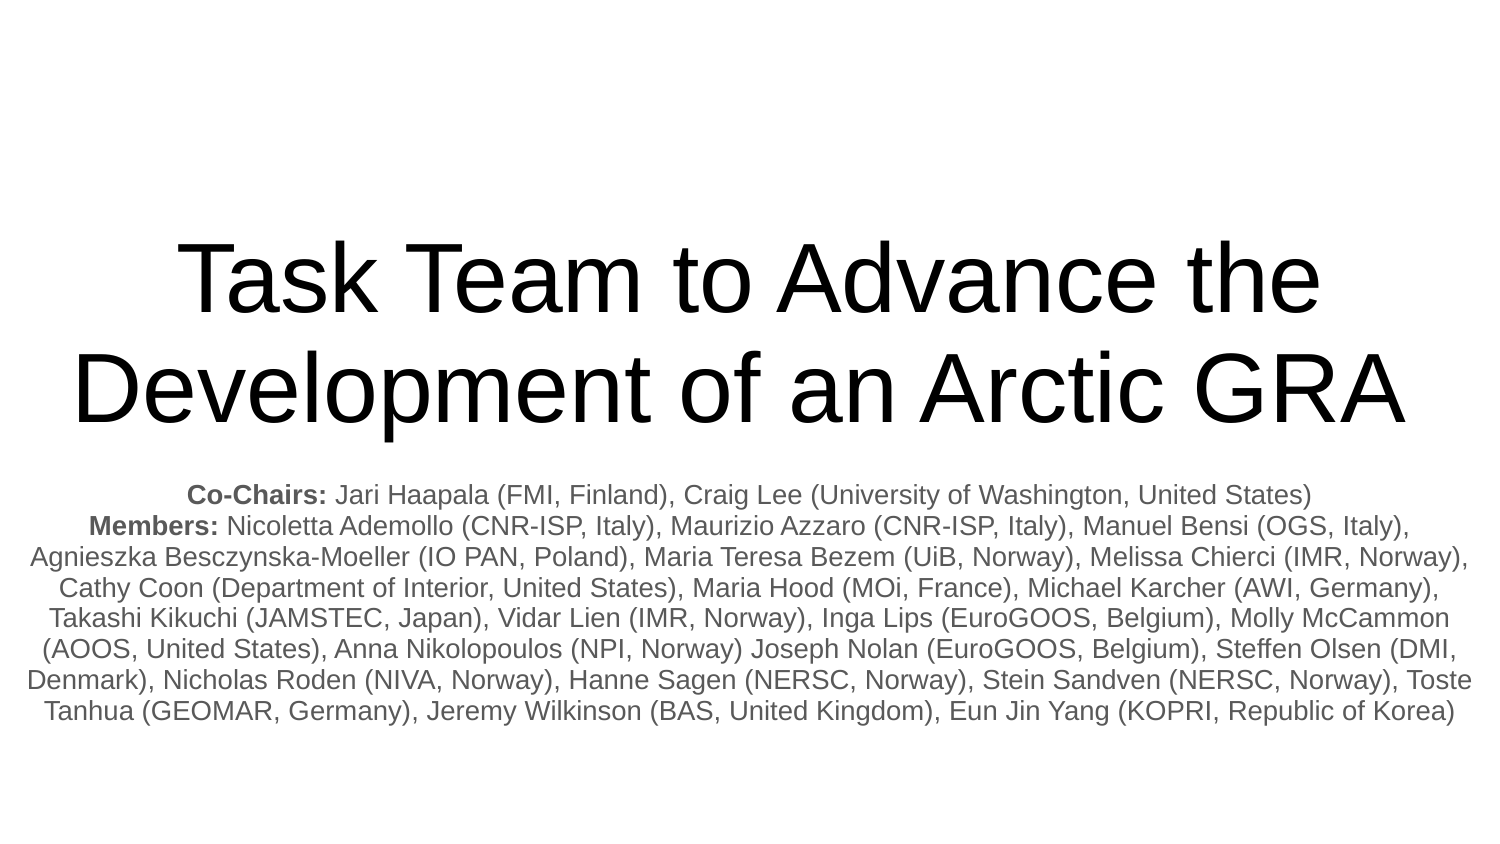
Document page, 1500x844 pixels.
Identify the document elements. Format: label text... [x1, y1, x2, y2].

title Task Team to Advance the Development of an Arctic GRA [51, 122, 1449, 459]
subtitle Co-Chairs: Jari Haapala (FMI, Finland), Craig Lee (University of Washington, United States) Members: Nicoletta Ademollo (CNR-ISP, Italy), Maurizio Azzaro (CNR-ISP, Italy), Manuel Bensi (OGS, Italy), Agnieszka Besczynska-Moeller (IO PAN, Poland), Maria Teresa Bezem (UiB, Norway), Melissa Chierci (IMR, Norway), Cathy Coon (Department of Interior, United States), Maria Hood (MOi, France), Michael Karcher (AWI, Germany), Takashi Kikuchi (JAMSTEC, Japan), Vidar Lien (IMR, Norway), Inga Lips (EuroGOOS, Belgium), Molly McCammon (AOOS, United States), Anna Nikolopoulos (NPI, Norway) Joseph Nolan (EuroGOOS, Belgium), Steffen Olsen (DMI, Denmark), Nicholas Roden (NIVA, Norway), Hanne Sagen (NERSC, Norway), Stein Sandven (NERSC, Norway), Toste Tanhua (GEOMAR, Germany), Jeremy Wilkinson (BAS, United Kingdom), Eun Jin Yang (KOPRI, Republic of Korea) [9, 464, 1491, 778]
